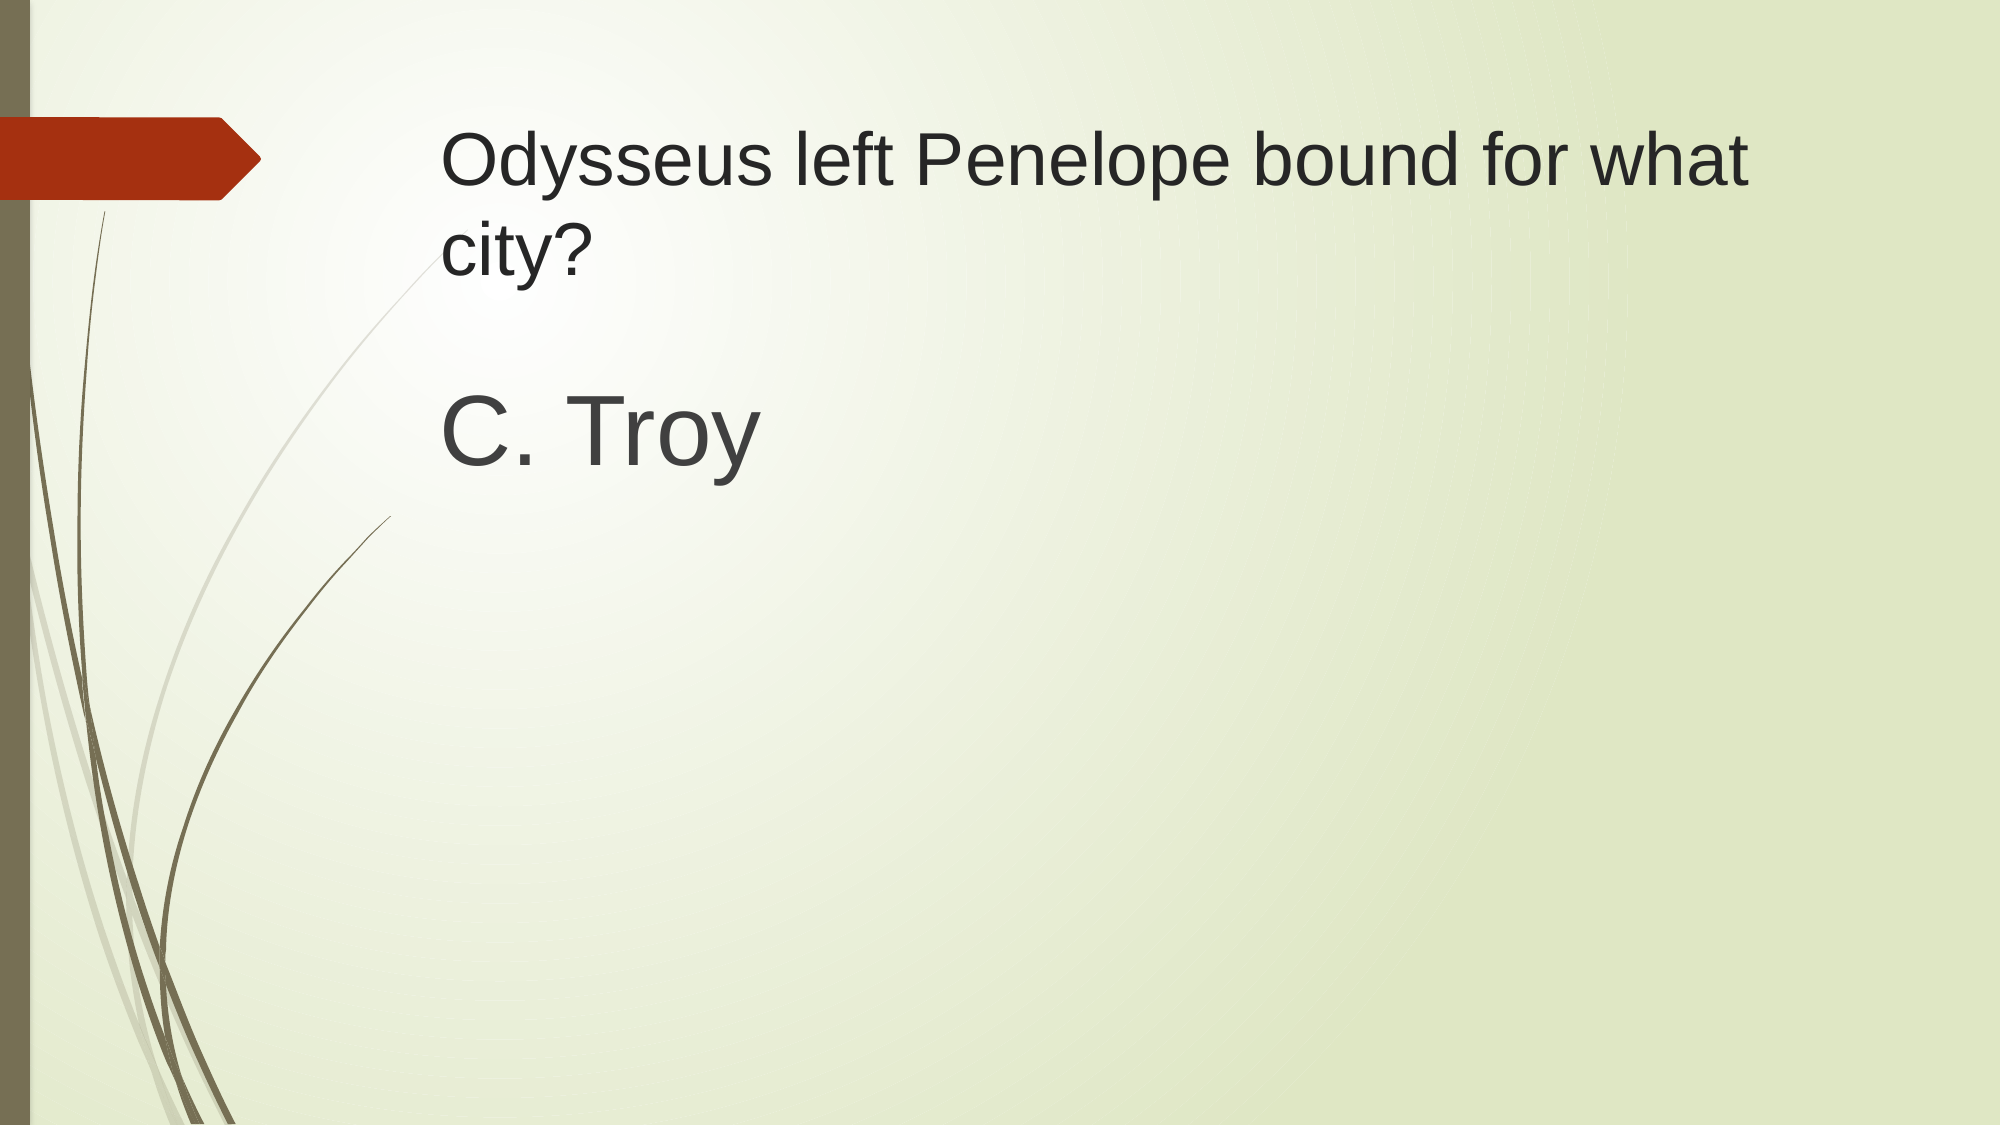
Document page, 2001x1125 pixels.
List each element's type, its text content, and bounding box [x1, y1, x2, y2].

list C. Troy [424, 350, 1888, 970]
title Odysseus left Penelope bound for what city? [425, 102, 1888, 313]
